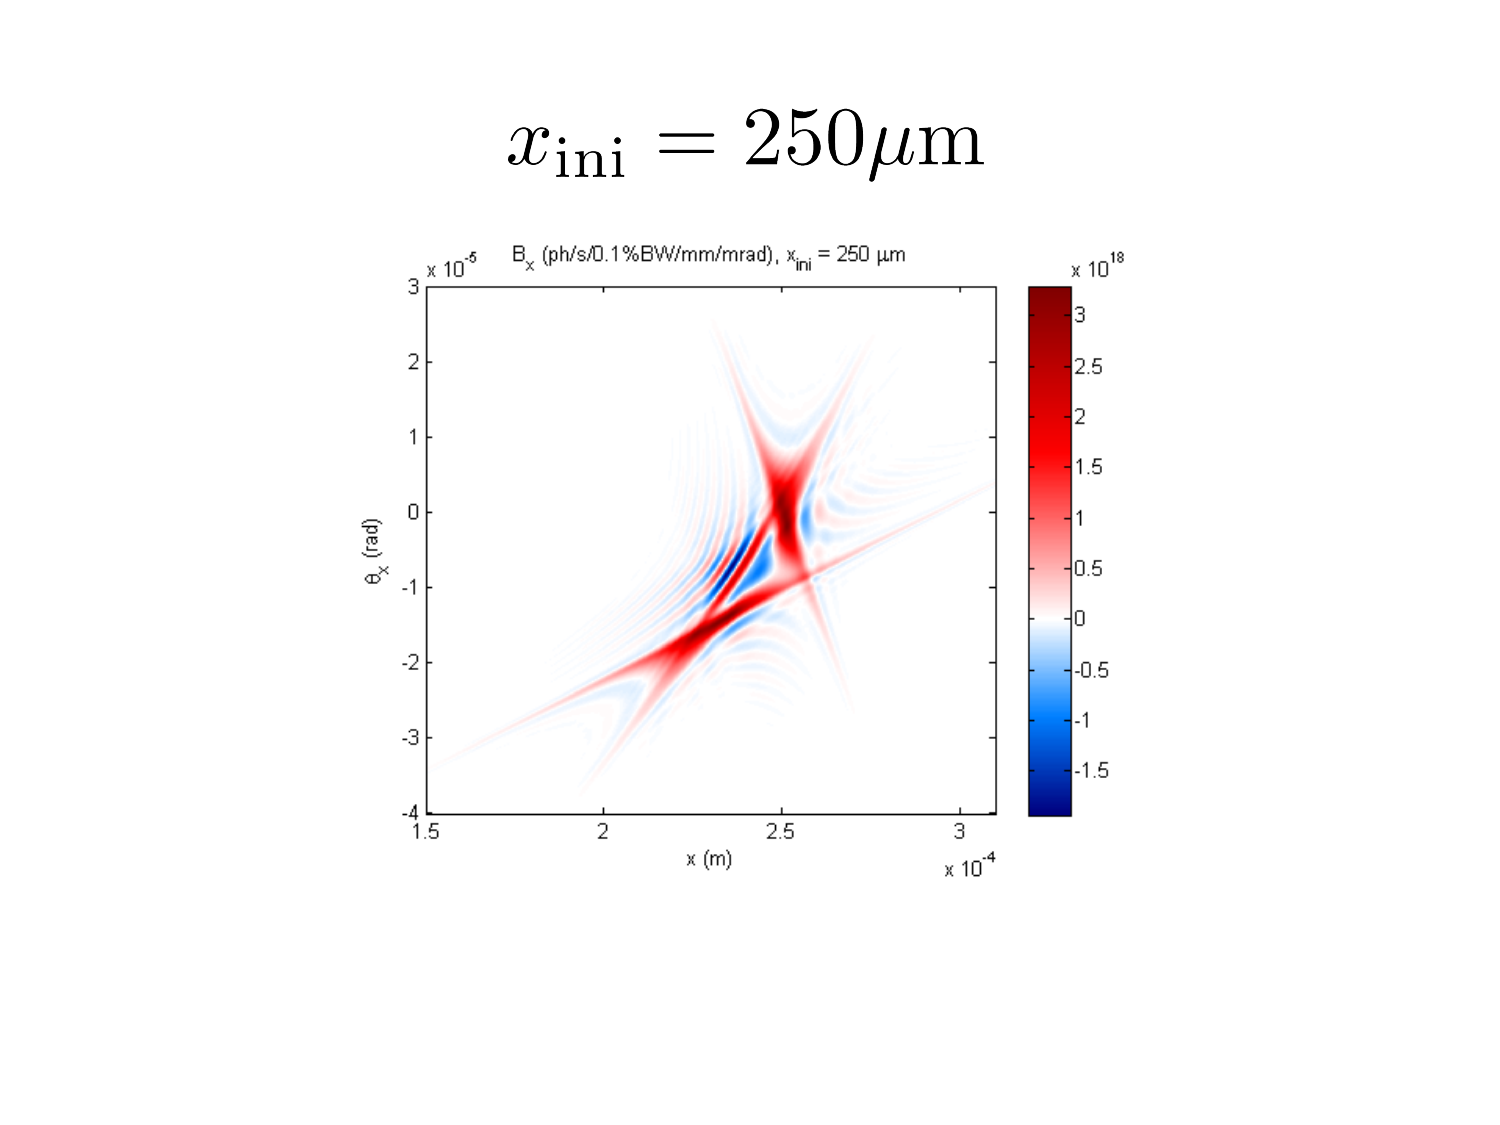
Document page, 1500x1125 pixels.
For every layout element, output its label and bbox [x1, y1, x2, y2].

title [75, 45, 1425, 233]
picture [312, 238, 1188, 887]
picture [505, 108, 985, 182]
